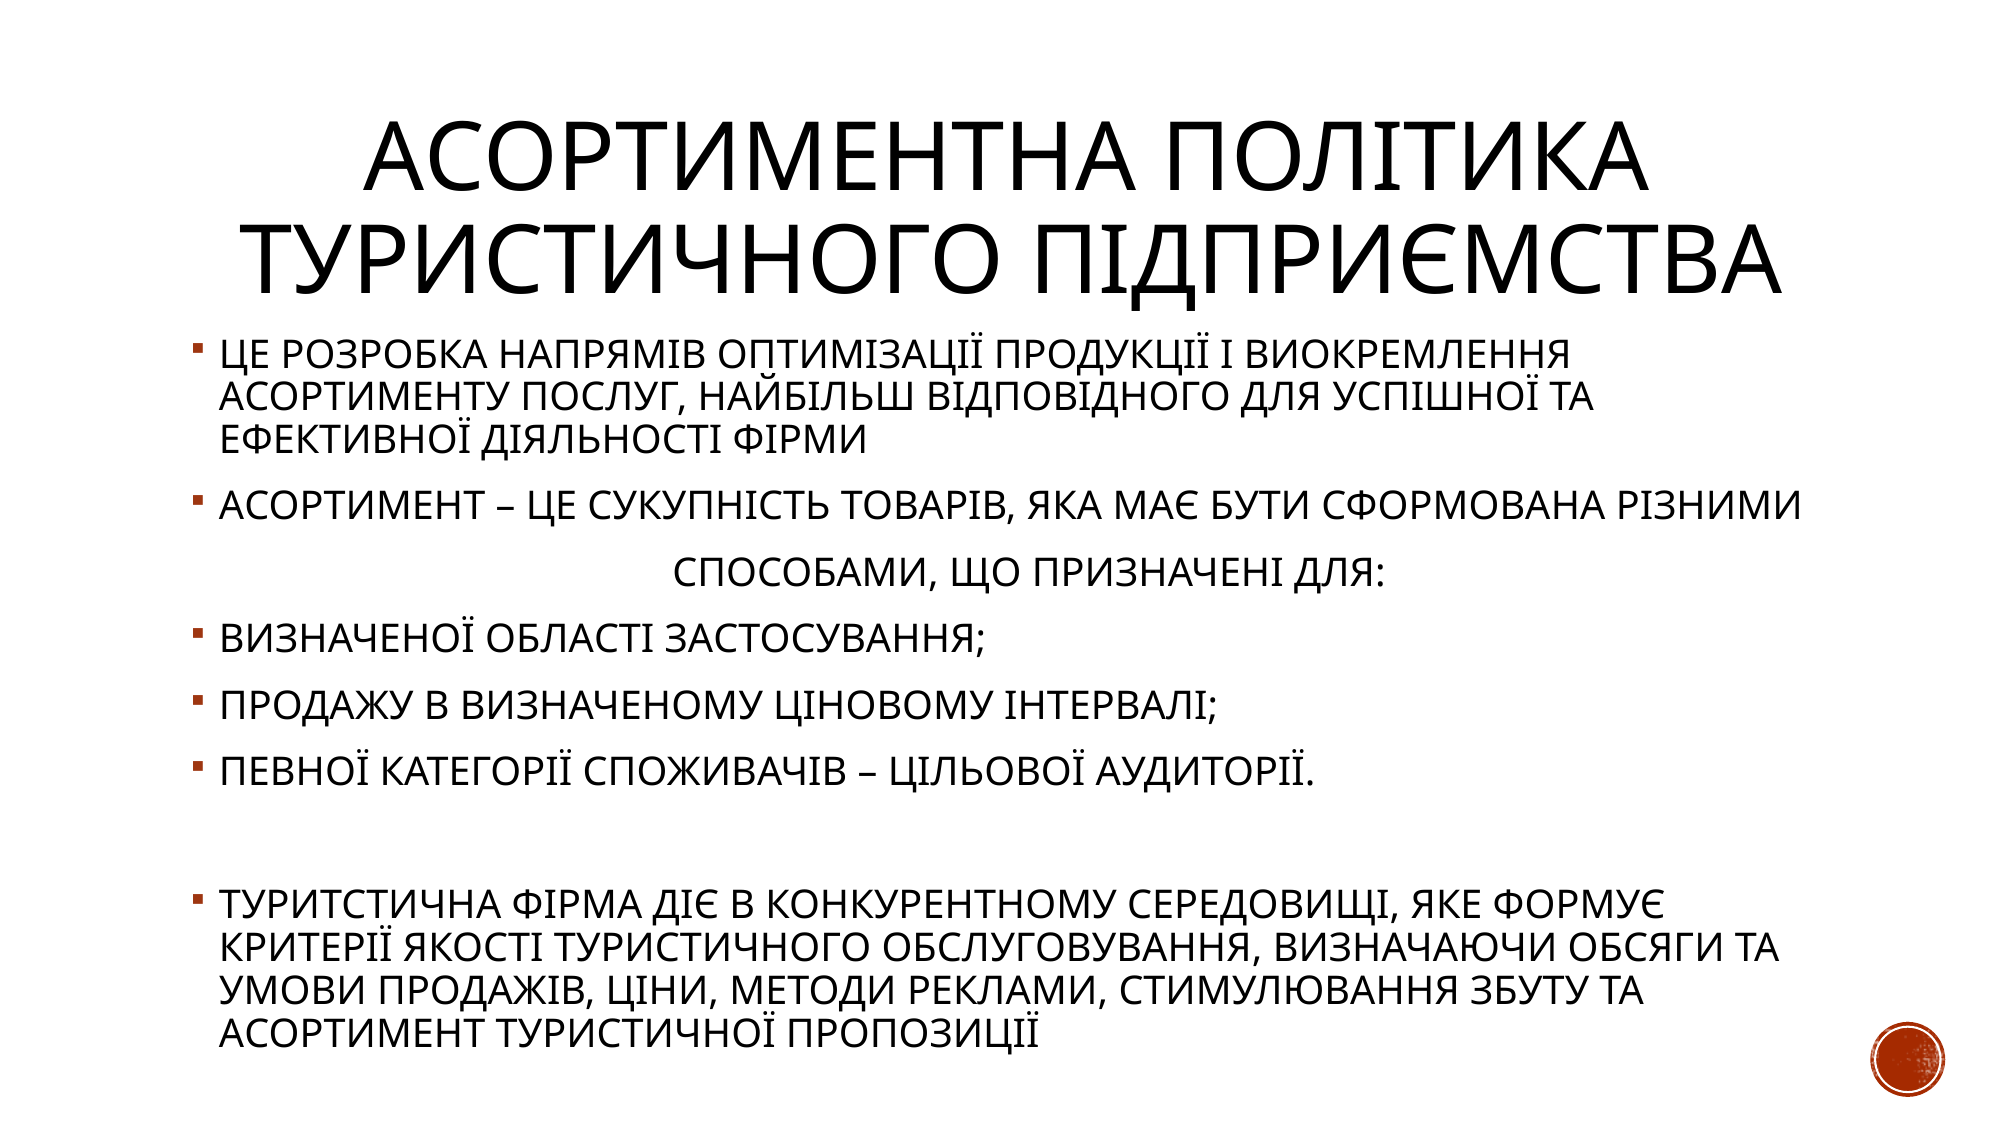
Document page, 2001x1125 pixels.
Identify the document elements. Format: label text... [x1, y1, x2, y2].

list ЦЕ РОЗРОБКА НАПРЯМІВ ОПТИМІЗАЦІЇ ПРОДУКЦІЇ І ВИОКРЕМЛЕННЯ АСОРТИМЕНТУ ПОСЛУГ, НАЙБІЛЬШ ВІДПОВІДНОГО ДЛЯ УСПІШНОЇ ТА ЕФЕКТИВНОЇ ДІЯЛЬНОСТІ ФІРМИ АСОРТИМЕНТ – ЦЕ СУКУПНІСТЬ ТОВАРІВ, ЯКА МАЄ БУТИ СФОРМОВАНА РІЗНИМИ СПОСОБАМИ, ЩО ПРИЗНАЧЕНІ ДЛЯ: ВИЗНАЧЕНОЇ ОБЛАСТІ ЗАСТОСУВАННЯ; ПРОДАЖУ В ВИЗНАЧЕНОМУ ЦІНОВОМУ ІНТЕРВАЛІ; ПЕВНОЇ КАТЕГОРІЇ СПОЖИВАЧІВ – ЦІЛЬОВОЇ АУДИТОРІЇ. ТУРИТСТИЧНА ФІРМА ДІЄ В КОНКУРЕНТНОМУ СЕРЕДОВИЩІ, ЯКЕ ФОРМУЄ КРИТЕРІЇ ЯКОСТІ ТУРИСТИЧНОГО ОБСЛУГОВУВАННЯ, ВИЗНАЧАЮЧИ ОБСЯГИ ТА УМОВИ ПРОДАЖІВ, ЦІНИ, МЕТОДИ РЕКЛАМИ, СТИМУЛЮВАННЯ ЗБУТУ ТА АСОРТИМЕНТ ТУРИСТИЧНОЇ ПРОПОЗИЦІЇ [175, 326, 1826, 1110]
title АСОРТИМЕНТНА ПОЛІТИКА ТУРИСТИЧНОГО ПІДПРИЄМСТВА [175, 79, 1826, 326]
